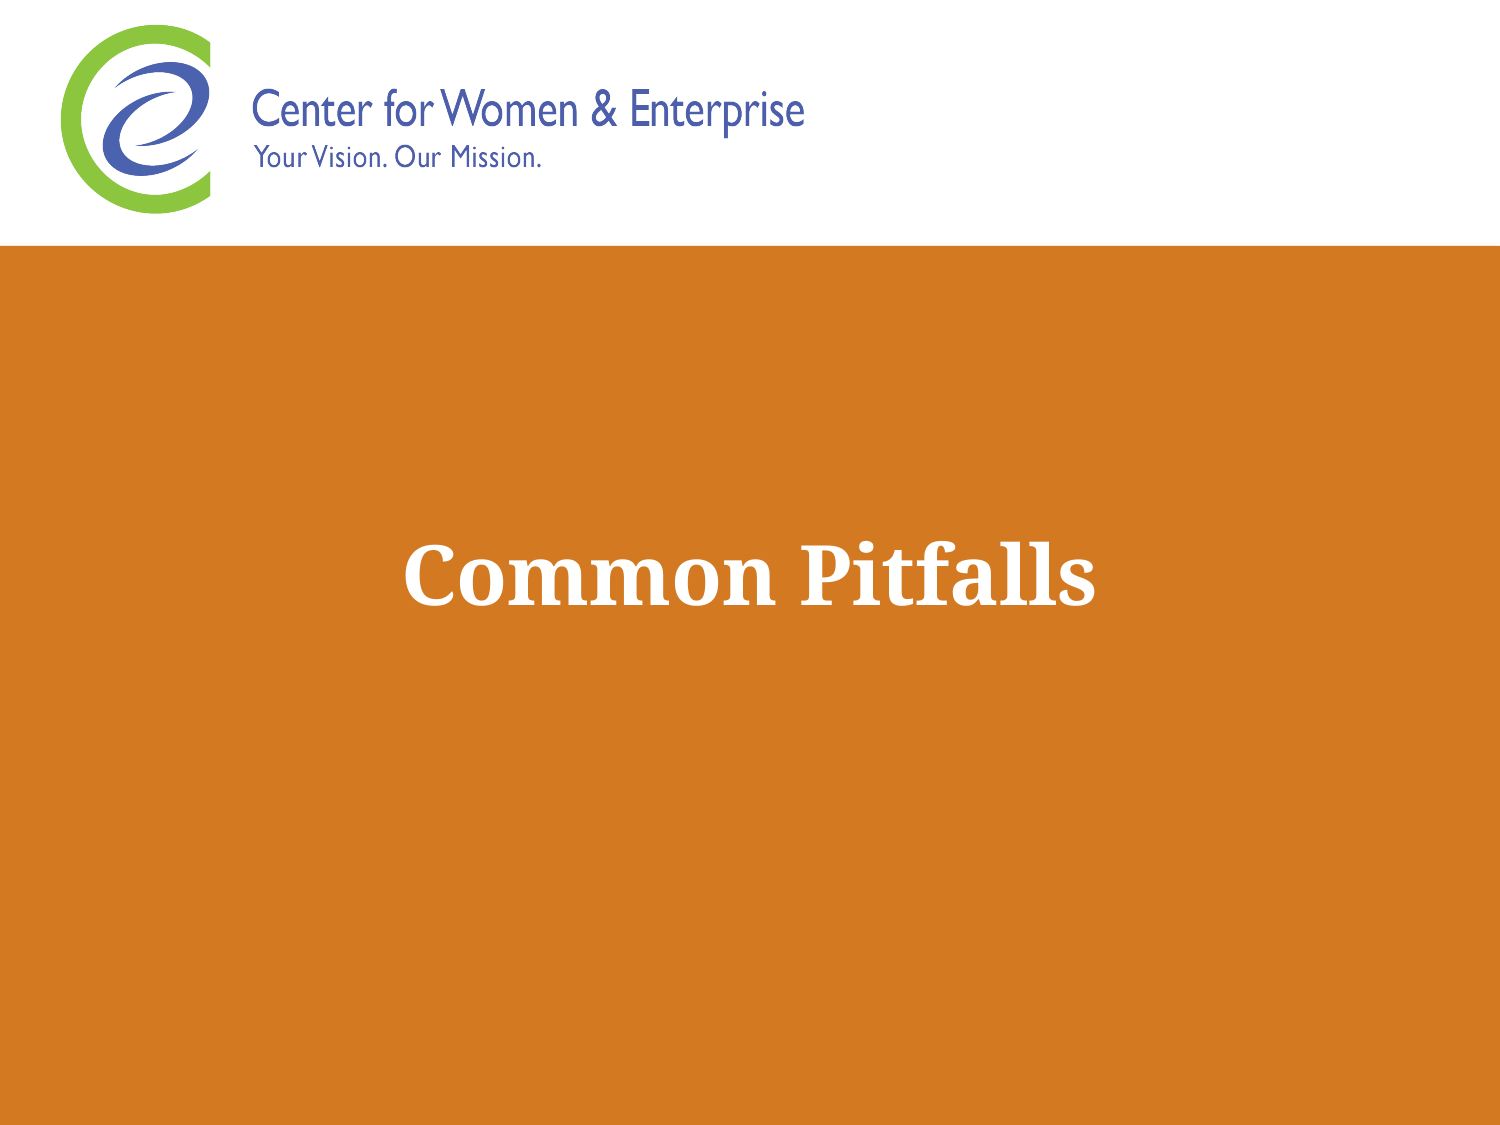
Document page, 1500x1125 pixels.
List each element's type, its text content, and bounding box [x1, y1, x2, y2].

picture [57, 6, 806, 232]
title Common Pitfalls [75, 478, 1425, 666]
